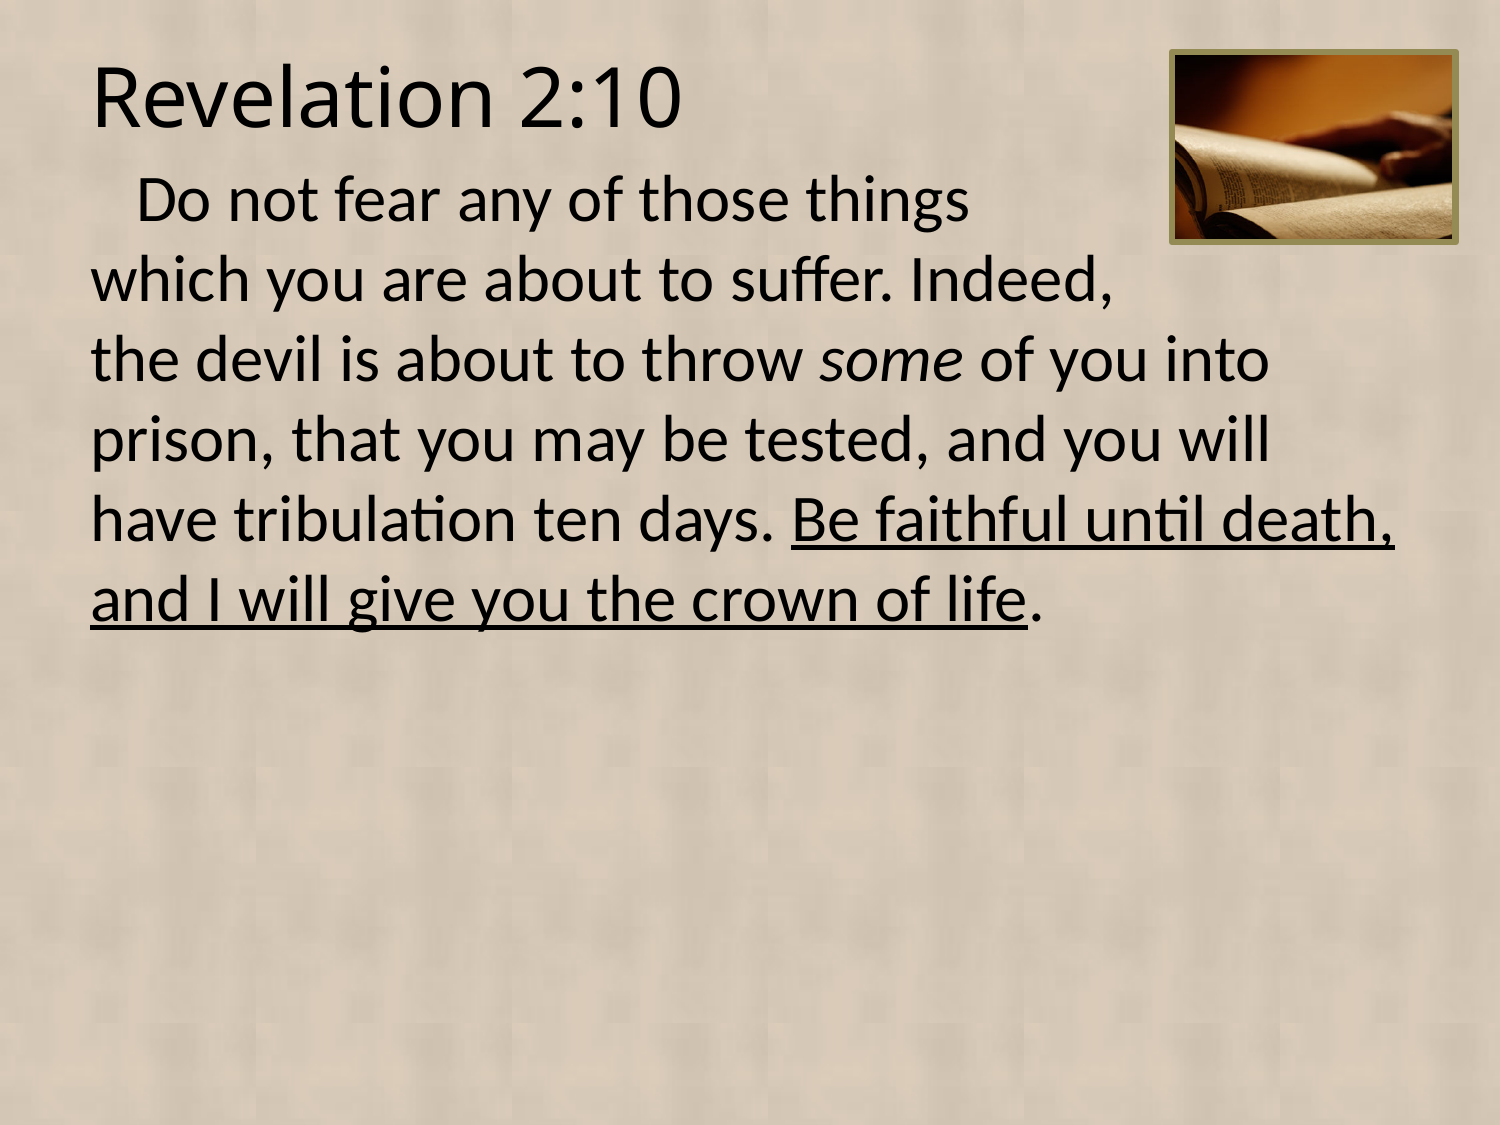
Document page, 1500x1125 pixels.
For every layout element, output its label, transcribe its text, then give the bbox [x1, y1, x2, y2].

list Do not fear any of those things which you are about to suffer. Indeed, the devil is about to throw some of you into prison, that you may be tested, and you will have tribulation ten days. Be faithful until death, and I will give you the crown of life. [75, 146, 1425, 1050]
title Revelation 2:10 [75, 24, 1425, 146]
picture [1174, 54, 1453, 240]
